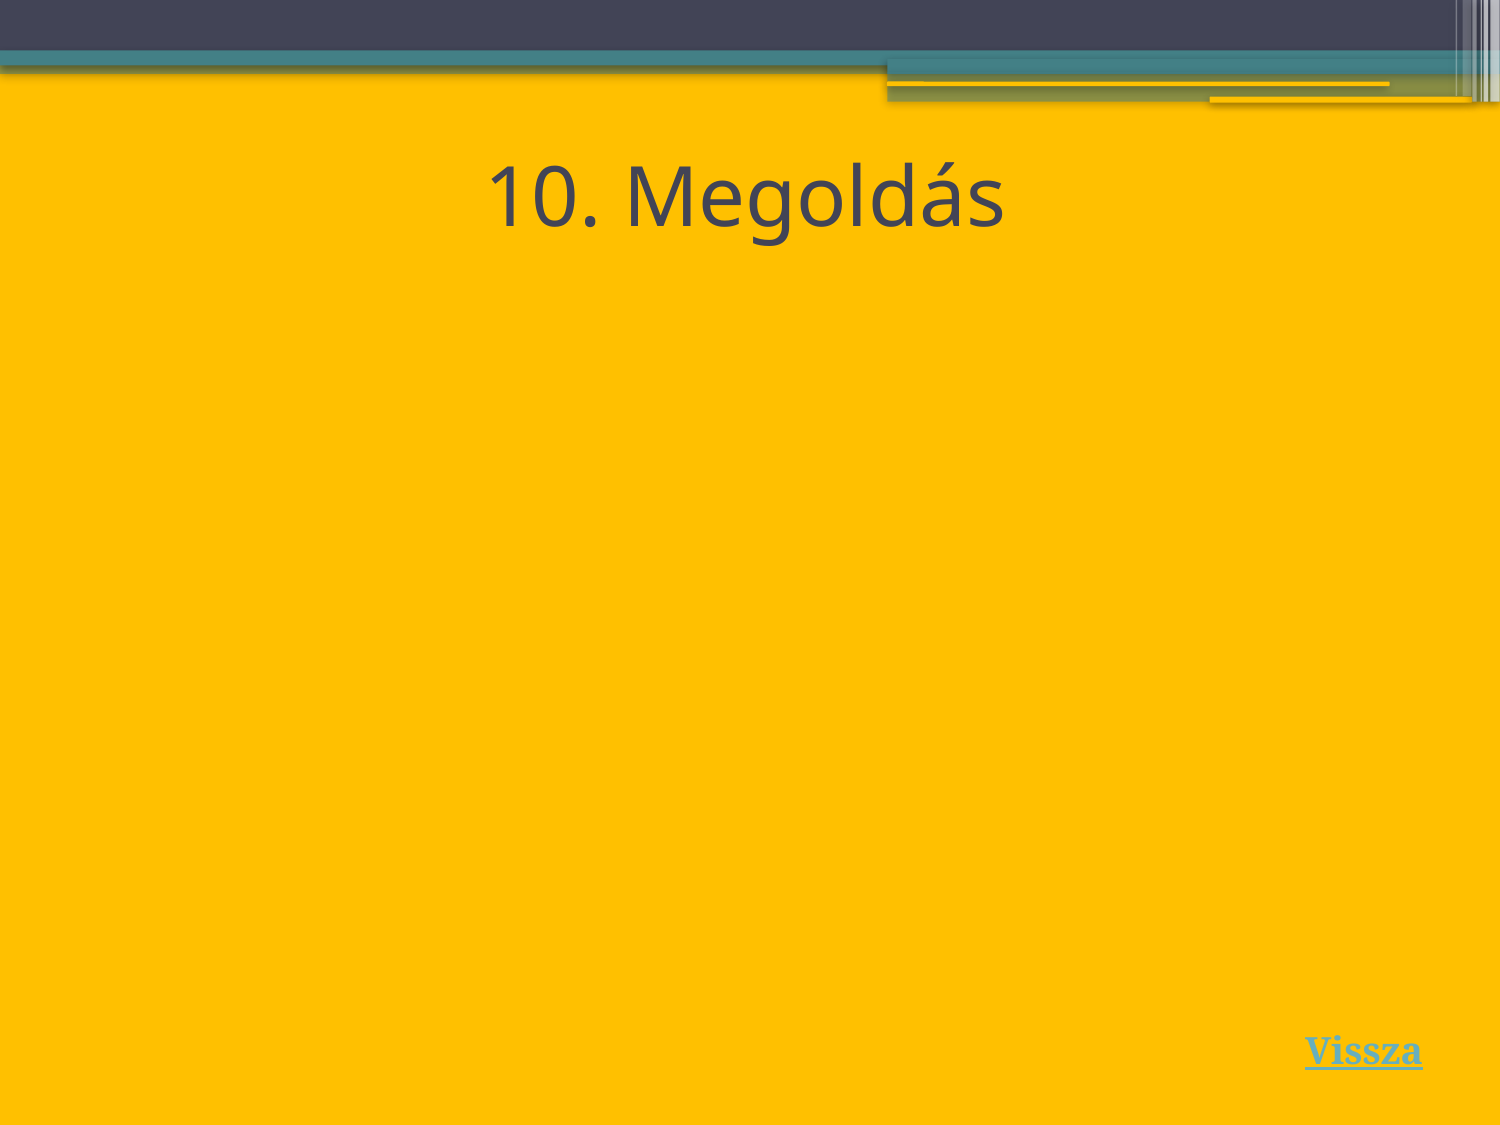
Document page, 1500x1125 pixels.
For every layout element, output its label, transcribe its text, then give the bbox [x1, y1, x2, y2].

text_box Vissza [1290, 1019, 1439, 1086]
title 10. Megoldás [70, 105, 1421, 281]
